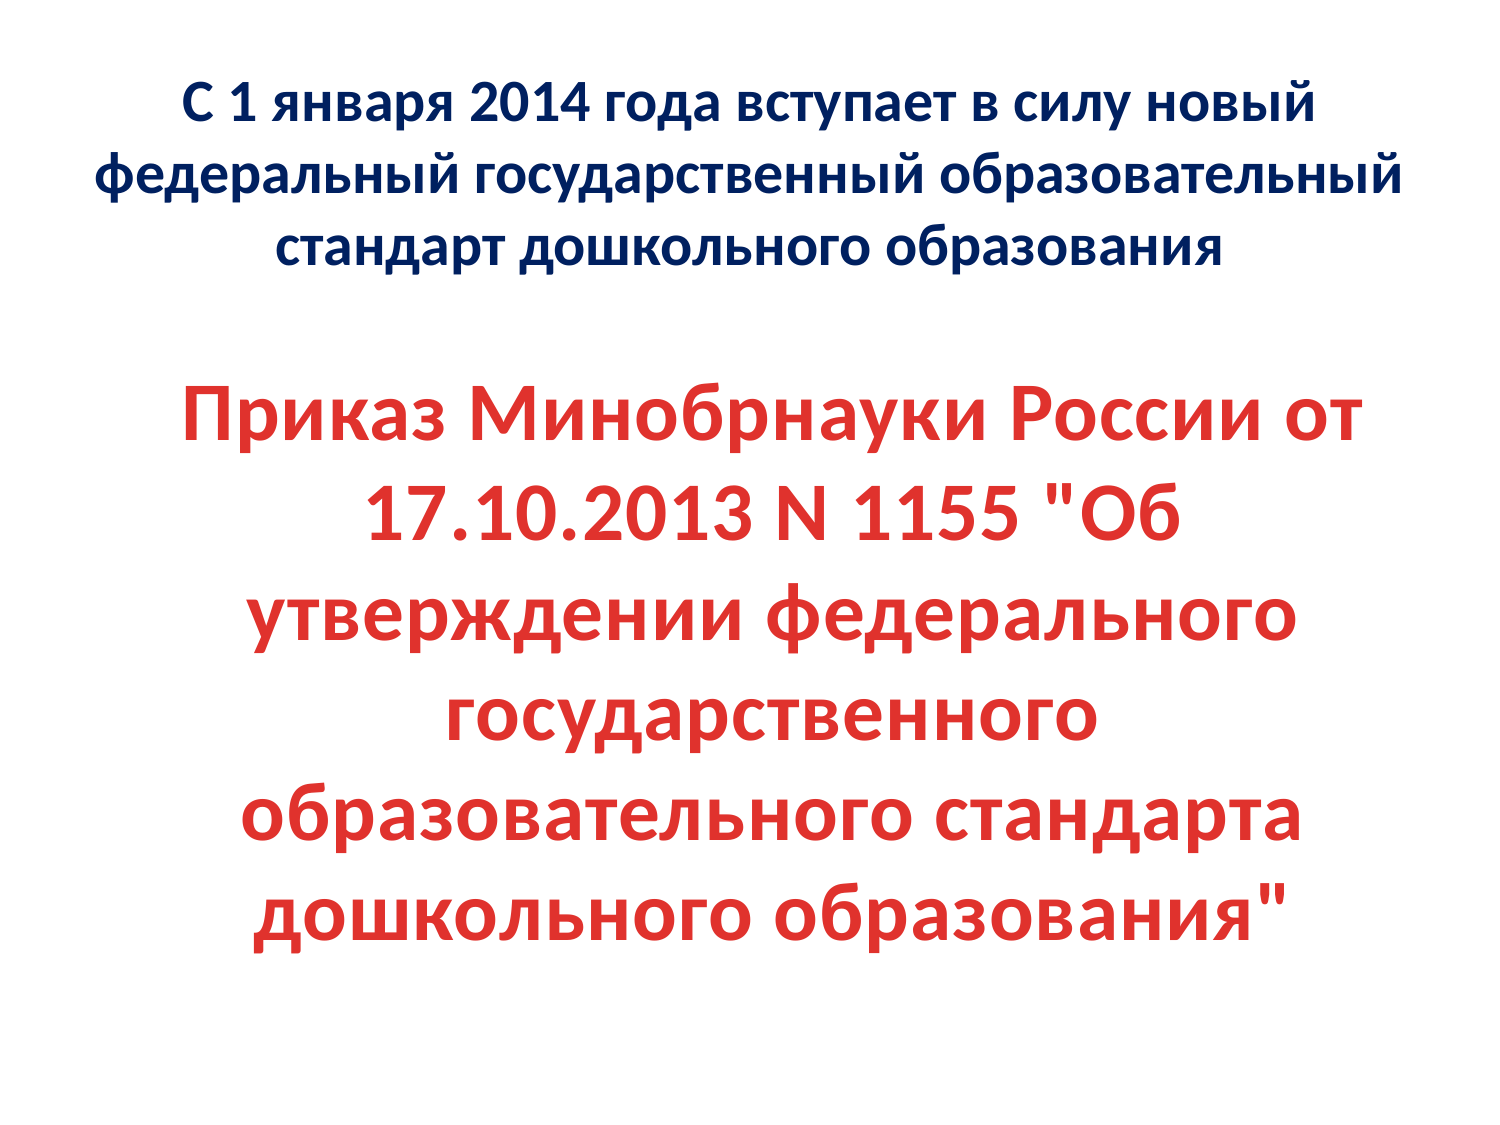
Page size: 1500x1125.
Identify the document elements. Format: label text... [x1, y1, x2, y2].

title С 1 января 2014 года вступает в силу новый федеральный государственный образовательный стандарт дошкольного образования [75, 45, 1425, 398]
text_box Приказ Минобрнауки России от 17.10.2013 N 1155 "Об утверждении федерального государственного образовательного стандарта дошкольного образования" [112, 349, 1435, 965]
